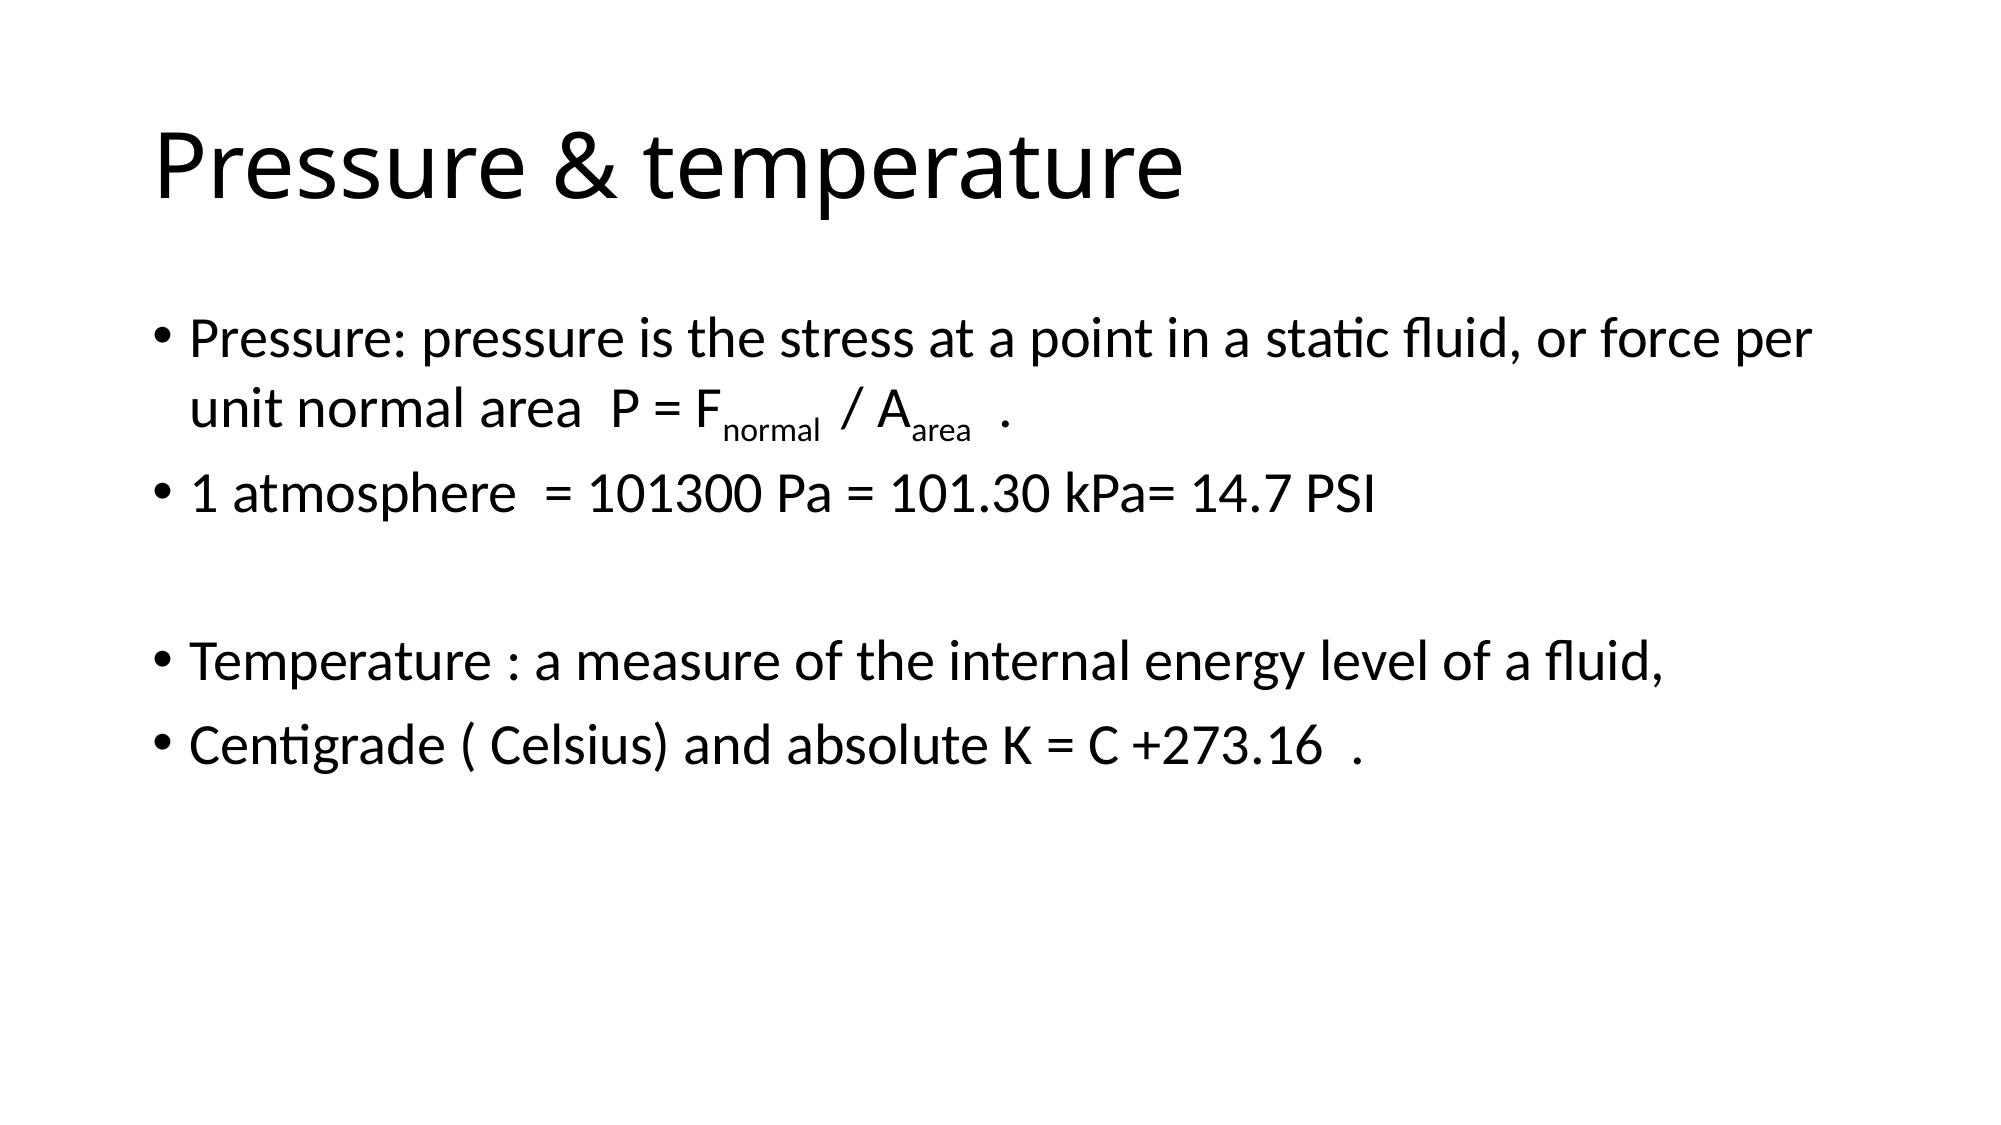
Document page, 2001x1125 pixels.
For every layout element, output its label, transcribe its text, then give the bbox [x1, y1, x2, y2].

list Pressure: pressure is the stress at a point in a static fluid, or force per unit normal area P = Fnormal / Aarea . 1 atmosphere = 101300 Pa = 101.30 kPa= 14.7 PSI Temperature : a measure of the internal energy level of a fluid, Centigrade ( Celsius) and absolute K = C +273.16 . [137, 299, 1863, 1014]
title Pressure & temperature [137, 59, 1863, 278]
